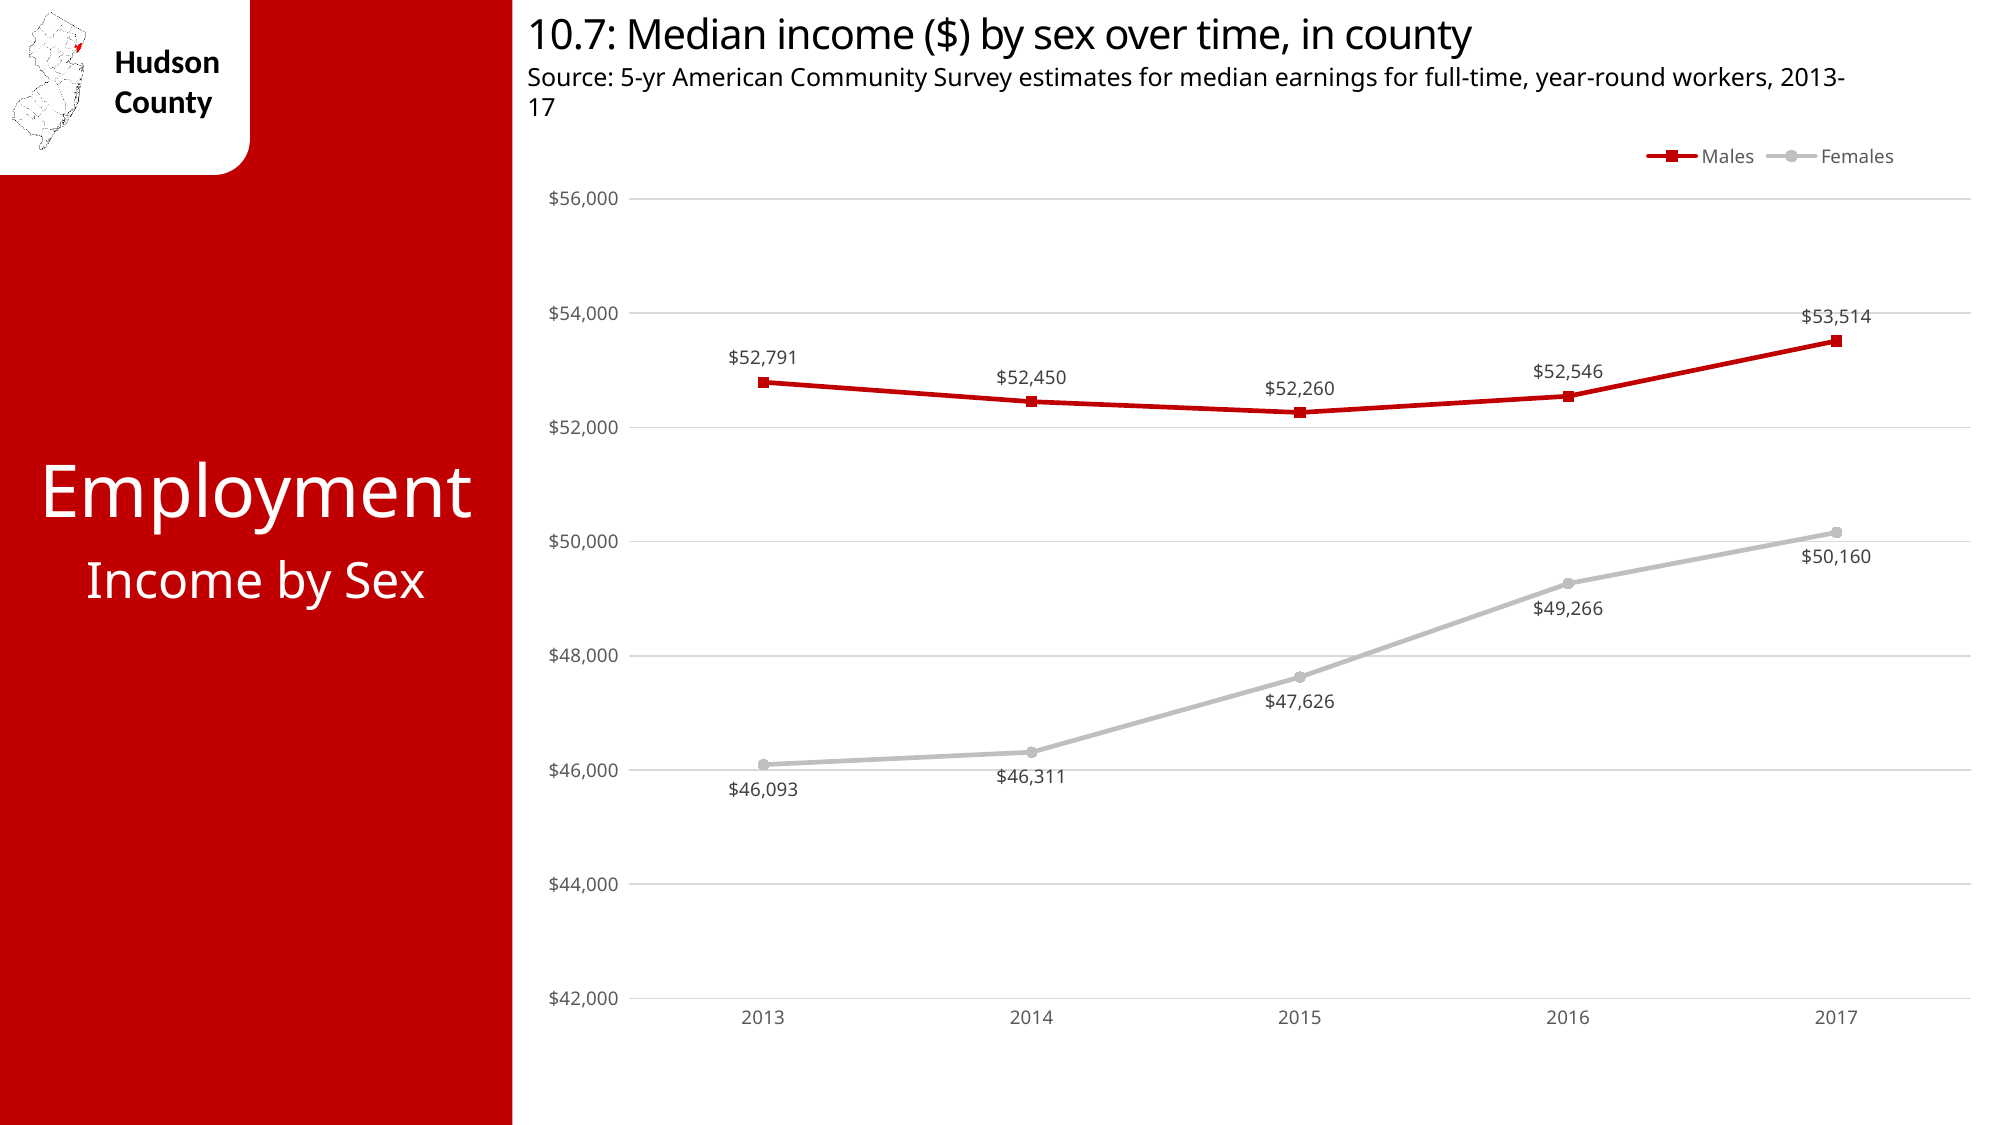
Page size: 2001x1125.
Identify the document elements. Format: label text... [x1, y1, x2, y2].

chart [519, 134, 1994, 1101]
text_box Source: 5-yr American Community Survey estimates for median earnings for full-time, year-round workers, 2013-17 [512, 54, 1891, 130]
text_box 10.7: Median income ($) by sex over time, in county [512, 0, 1992, 65]
text_box Income by Sex [0, 540, 513, 616]
text_box Employment [0, 437, 513, 540]
picture [12, 12, 86, 150]
